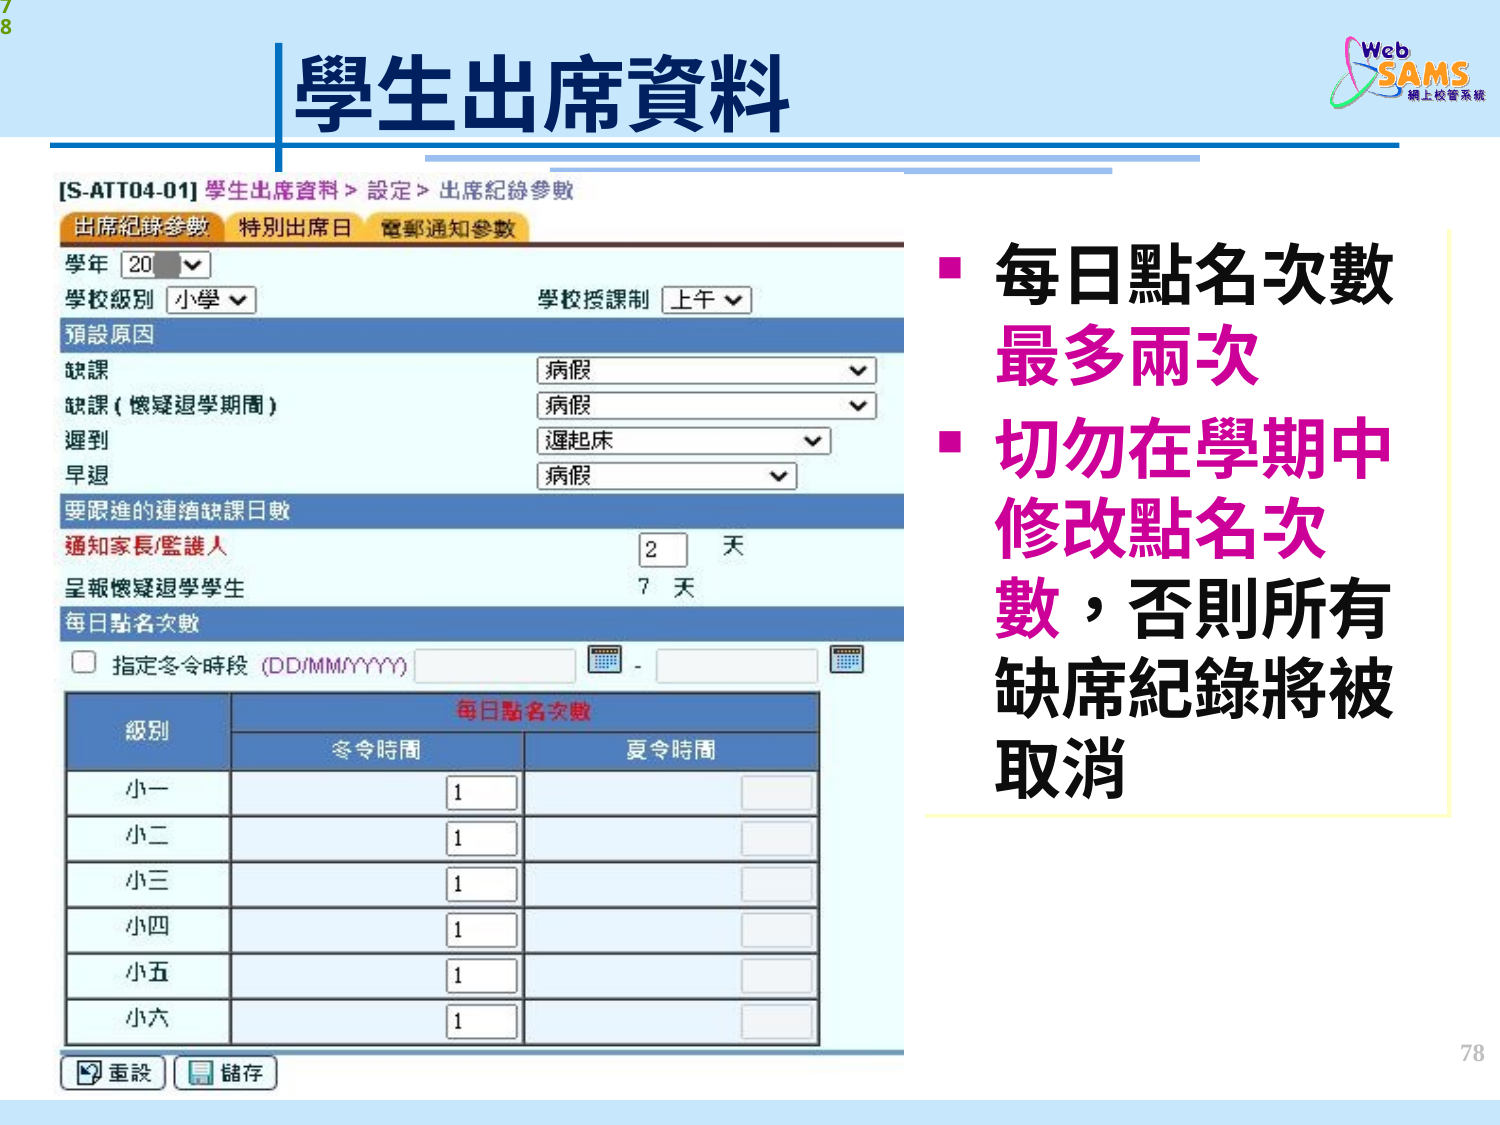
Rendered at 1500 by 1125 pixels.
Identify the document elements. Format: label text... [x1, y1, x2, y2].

picture [52, 172, 904, 1097]
picture [1327, 31, 1493, 120]
slide_number 78 [1246, 1029, 1500, 1105]
title 學生出席資料 [277, 0, 836, 150]
text_box 每日點名次數最多兩次 切勿在學期中修改點名次數，否則所有缺席紀錄將被取消 [921, 225, 1447, 814]
